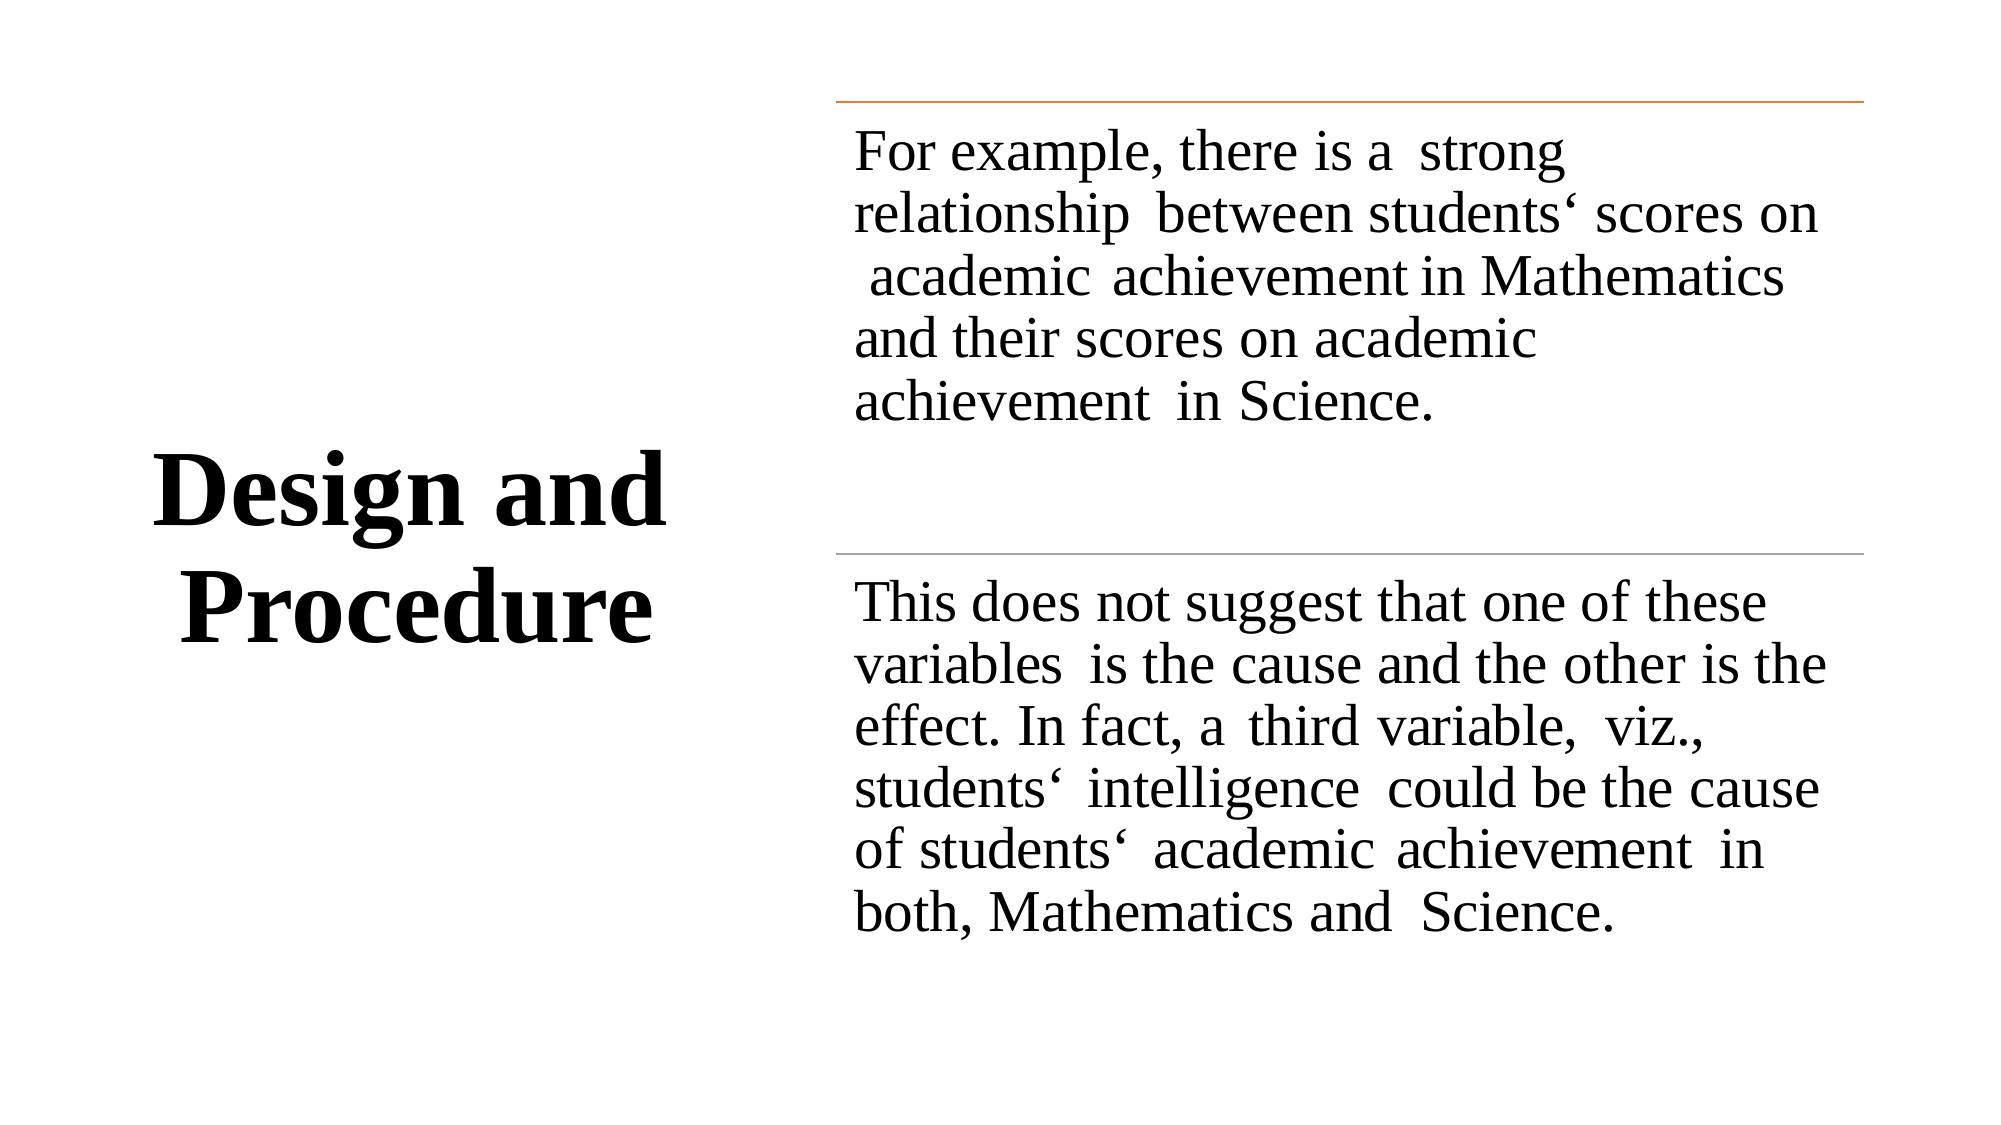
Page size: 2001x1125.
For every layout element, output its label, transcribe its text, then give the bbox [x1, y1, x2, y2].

text_box This does not suggest that one of these variables is the cause and the other is the effect. In fact, a third variable, viz., students‘ intelligence could be the cause of students‘ academic achievement in both, Mathematics and Science. [852, 560, 1845, 944]
title relationship between students‘ scores on academic achievement in Mathematics and their scores on academic achievement in Science. [852, 171, 1835, 434]
text_box For example, there is a strong [852, 107, 1571, 171]
text_box Design and Procedure [150, 412, 671, 664]
